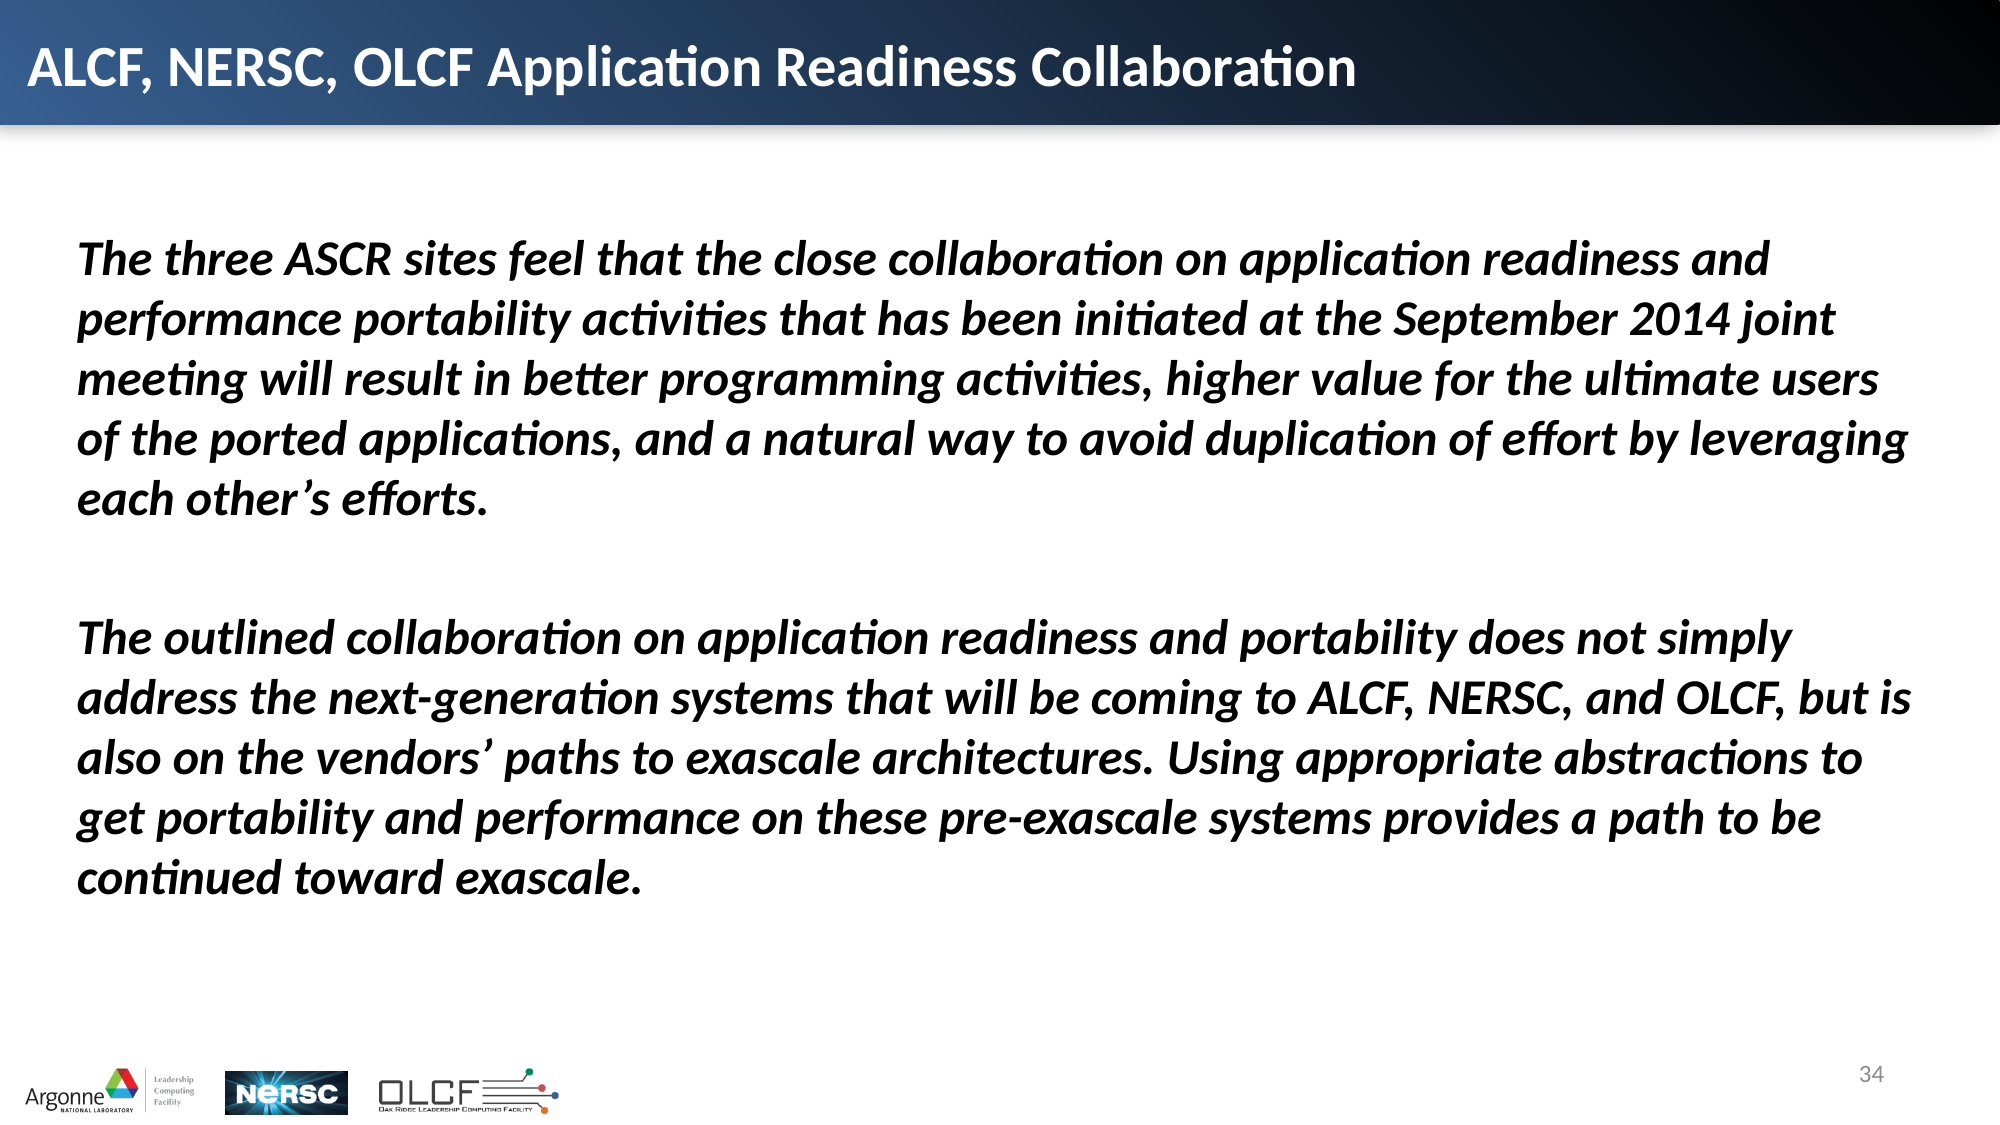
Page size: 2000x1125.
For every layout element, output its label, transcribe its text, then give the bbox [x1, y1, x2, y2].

title ALCF, NERSC, OLCF Application Readiness Collaboration [12, 4, 1813, 123]
text_box The three ASCR sites feel that the close collaboration on application readiness and performance portability activities that has been initiated at the September 2014 joint meeting will result in better programming activities, higher value for the ultimate users of the ported applications, and a natural way to avoid duplication of effort by leveraging each other’s efforts. The outlined collaboration on application readiness and portability does not simply address the next-generation systems that will be coming to ALCF, NERSC, and OLCF, but is also on the vendors’ paths to exascale architectures. Using appropriate abstractions to get portability and performance on these pre-exascale systems provides a path to be continued toward exascale. [62, 217, 1938, 975]
text_box [0, 0, 2000, 125]
picture [374, 1064, 563, 1120]
slide_number 34 [1432, 1042, 1900, 1103]
picture [225, 1071, 348, 1115]
